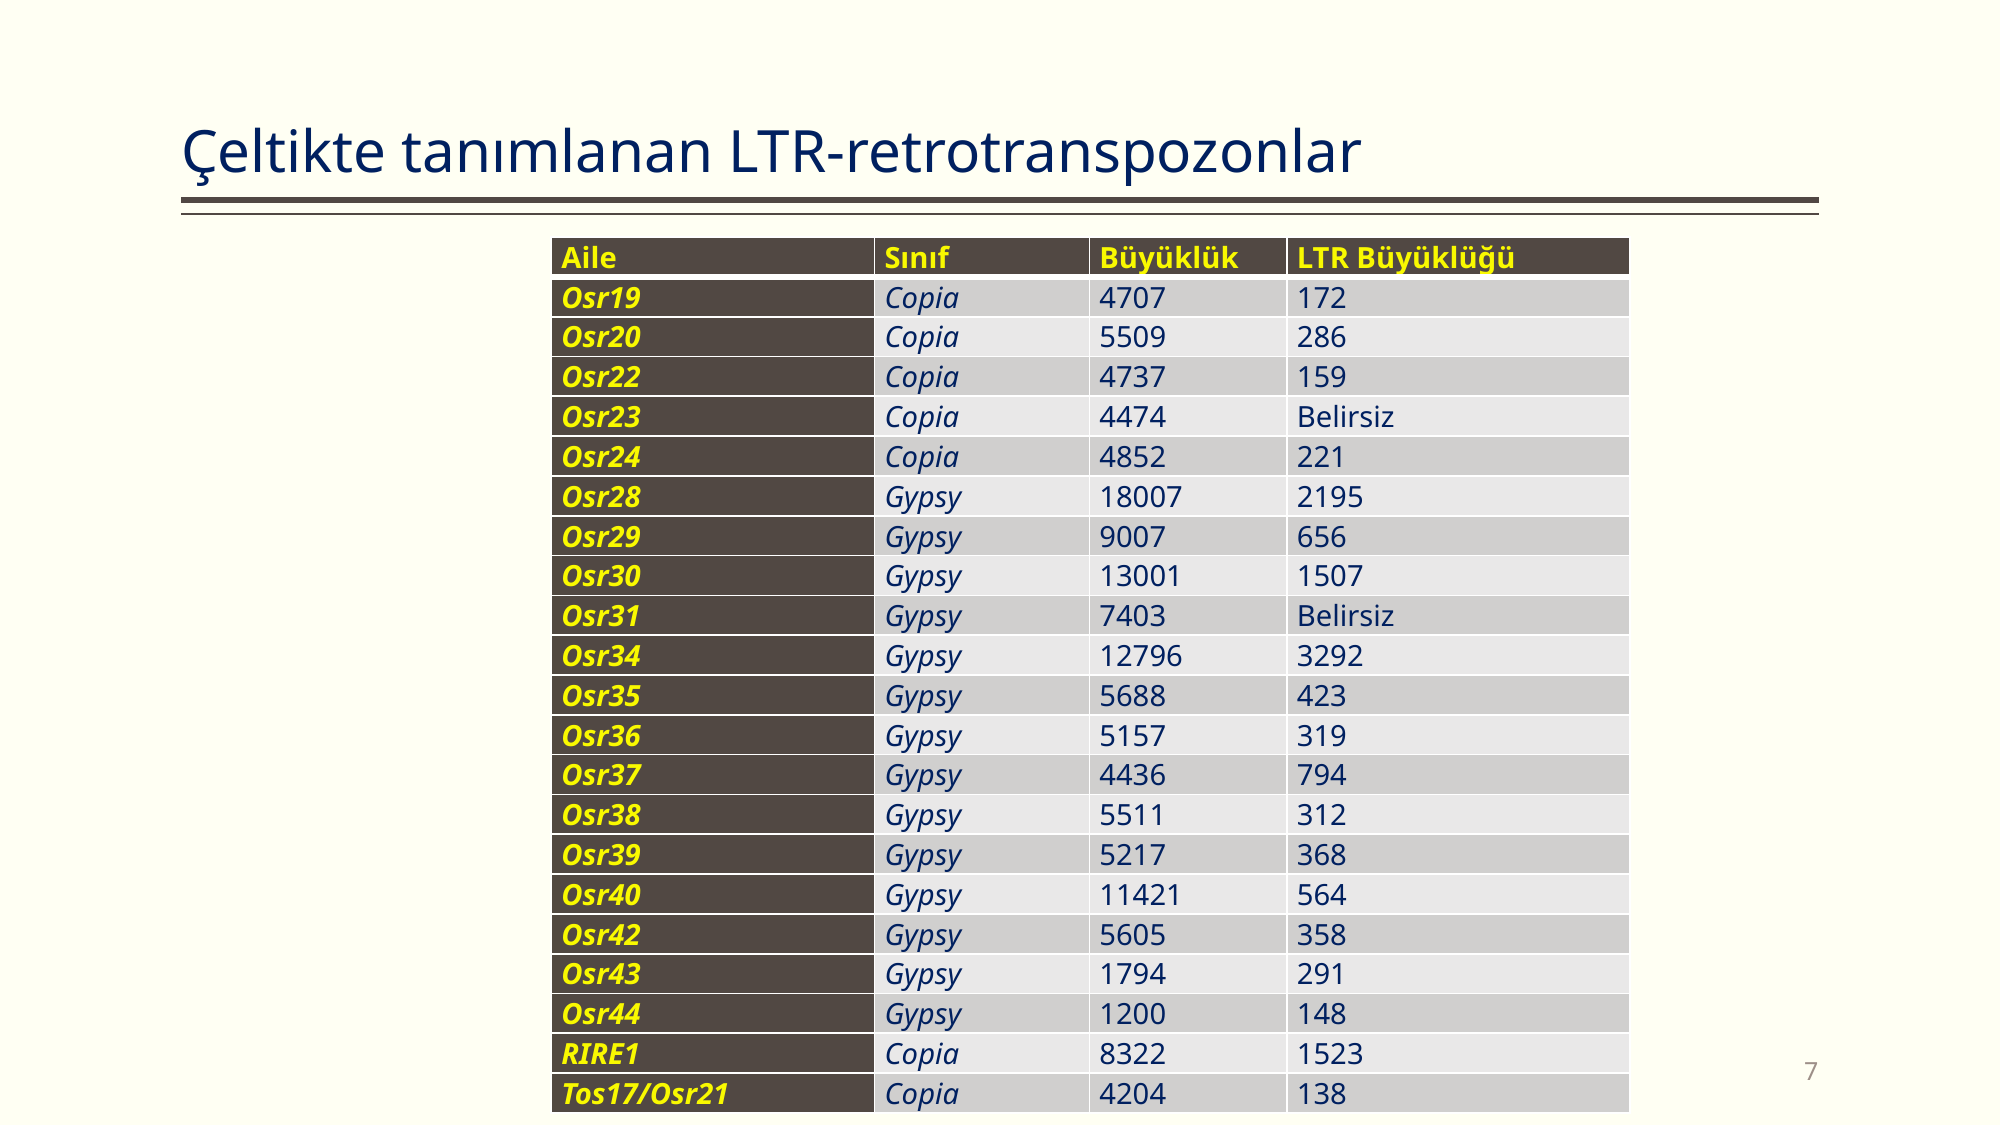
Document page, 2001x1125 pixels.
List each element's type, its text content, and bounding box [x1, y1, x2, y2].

table_cell 138 [1288, 1074, 1629, 1112]
table_cell Gypsy [875, 795, 1089, 833]
table_cell 4474 [1090, 397, 1286, 435]
table_cell 11421 [1090, 875, 1286, 913]
table_cell 1507 [1288, 556, 1629, 595]
table_cell 5688 [1090, 676, 1286, 714]
table_cell 656 [1288, 517, 1629, 555]
table_cell Copia [875, 1074, 1089, 1112]
table_cell 13001 [1090, 556, 1286, 595]
table_cell Gypsy [875, 596, 1089, 634]
table_cell Osr40 [552, 875, 874, 913]
table_cell Gypsy [875, 676, 1089, 714]
table_cell Osr22 [552, 357, 874, 395]
table_cell 8322 [1090, 1034, 1286, 1072]
table_cell Osr34 [552, 636, 874, 674]
table_cell Gypsy [875, 835, 1089, 873]
table_cell Osr39 [552, 835, 874, 873]
table_cell Gypsy [875, 915, 1089, 953]
table_cell Belirsiz [1288, 397, 1629, 435]
table_header LTR Büyüklüğü [1288, 238, 1629, 274]
table_cell Gypsy [875, 517, 1089, 555]
table_cell 5511 [1090, 795, 1286, 833]
table_cell 423 [1288, 676, 1629, 714]
table_cell Osr28 [552, 477, 874, 515]
table_cell Osr44 [552, 994, 874, 1032]
table_cell Tos17/Osr21 [552, 1074, 874, 1112]
table_cell 5509 [1090, 318, 1286, 356]
table_cell Osr37 [552, 755, 874, 794]
table_cell Gypsy [875, 636, 1089, 674]
table_cell Osr30 [552, 556, 874, 595]
table_cell Osr43 [552, 955, 874, 993]
table_cell 7403 [1090, 596, 1286, 634]
table_cell 18007 [1090, 477, 1286, 515]
table_cell 159 [1288, 357, 1629, 395]
table_cell Copia [875, 357, 1089, 395]
table_cell Osr35 [552, 676, 874, 714]
table_cell Osr29 [552, 517, 874, 555]
table_cell RIRE1 [552, 1034, 874, 1072]
table_cell 4436 [1090, 755, 1286, 794]
table_cell 368 [1288, 835, 1629, 873]
table_header Sınıf [875, 238, 1089, 274]
table_cell 5157 [1090, 716, 1286, 754]
table_cell Osr19 [552, 280, 874, 316]
title Çeltikte tanımlanan LTR-retrotranspozonlar [181, 12, 1819, 193]
table_cell Osr24 [552, 437, 874, 475]
table_cell 148 [1288, 994, 1629, 1032]
table_cell Osr20 [552, 318, 874, 356]
table_cell Gypsy [875, 477, 1089, 515]
table_cell 4852 [1090, 437, 1286, 475]
table_cell Gypsy [875, 955, 1089, 993]
table_cell 5605 [1090, 915, 1286, 953]
table_cell 286 [1288, 318, 1629, 356]
table_cell Osr31 [552, 596, 874, 634]
table_cell Copia [875, 437, 1089, 475]
table_cell Belirsiz [1288, 596, 1629, 634]
table_cell 1523 [1288, 1034, 1629, 1072]
table_cell 312 [1288, 795, 1629, 833]
table_cell 3292 [1288, 636, 1629, 674]
table_cell Gypsy [875, 875, 1089, 913]
table_cell 9007 [1090, 517, 1286, 555]
table_cell 4707 [1090, 280, 1286, 316]
table_cell 4204 [1090, 1074, 1286, 1112]
table_header Büyüklük [1090, 238, 1286, 274]
table_cell 1200 [1090, 994, 1286, 1032]
table_cell 358 [1288, 915, 1629, 953]
table_cell Gypsy [875, 994, 1089, 1032]
table_cell 2195 [1288, 477, 1629, 515]
table_cell 794 [1288, 755, 1629, 794]
table_cell 5217 [1090, 835, 1286, 873]
table_cell 172 [1288, 280, 1629, 316]
table_cell Copia [875, 1034, 1089, 1072]
table_cell 291 [1288, 955, 1629, 993]
table_cell Copia [875, 280, 1089, 316]
table_cell 1794 [1090, 955, 1286, 993]
table_cell Gypsy [875, 716, 1089, 754]
slide_number 7 [1518, 1042, 1819, 1103]
table_cell 319 [1288, 716, 1629, 754]
table_cell Osr38 [552, 795, 874, 833]
table_cell 564 [1288, 875, 1629, 913]
table_header Aile [552, 238, 874, 274]
table_cell Copia [875, 318, 1089, 356]
table_cell Osr36 [552, 716, 874, 754]
table_cell Gypsy [875, 755, 1089, 794]
table_cell 12796 [1090, 636, 1286, 674]
table_cell 221 [1288, 437, 1629, 475]
table_cell Copia [875, 397, 1089, 435]
table_cell Gypsy [875, 556, 1089, 595]
table_cell Osr42 [552, 915, 874, 953]
table_cell Osr23 [552, 397, 874, 435]
table_cell 4737 [1090, 357, 1286, 395]
